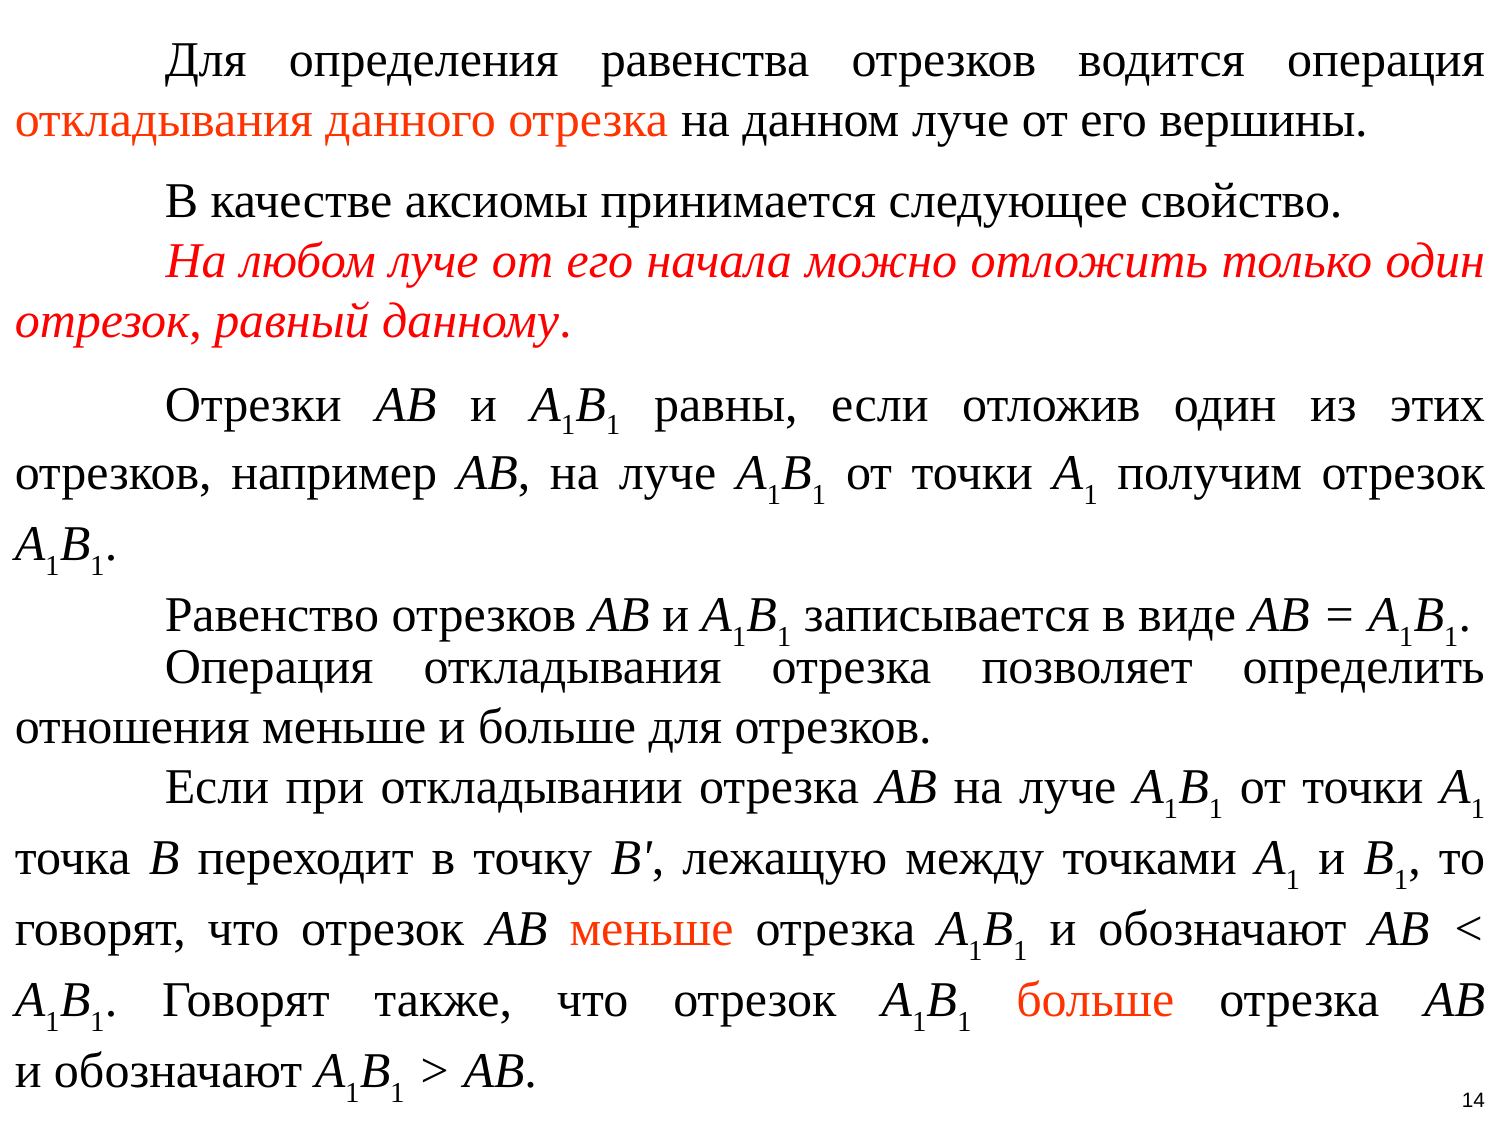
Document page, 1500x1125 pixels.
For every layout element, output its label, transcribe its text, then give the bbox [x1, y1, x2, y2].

text_box Для определения равенства отрезков водится операция откладывания данного отрезка на данном луче от его вершины. [0, 19, 1500, 154]
text_box Отрезки AB и A1B1 равны, если отложив один из этих отрезков, например АВ, на луче А1В1 от точки А1 получим отрезок А1В1. Равенство отрезков АВ и А1В1 записывается в виде АВ = А1В1. [0, 364, 1500, 626]
text_box 14 [1417, 1079, 1500, 1125]
text_box В качестве аксиомы принимается следующее свойство. На любом луче от его начала можно отложить только один отрезок, равный данному. [0, 160, 1500, 356]
text_box Операция откладывания отрезка позволяет определить отношения меньше и больше для отрезков. Если при откладывании отрезка АВ на луче А1В1 от точки А1 точка В переходит в точку B', лежащую между точками А1 и В1, то говорят, что отрезок АВ меньше отрезка А1В1 и обозначают АВ < А1В1. Говорят также, что отрезок А1В1 больше отрезка АВ и обозначают А1В1 > AB. [0, 626, 1500, 1116]
